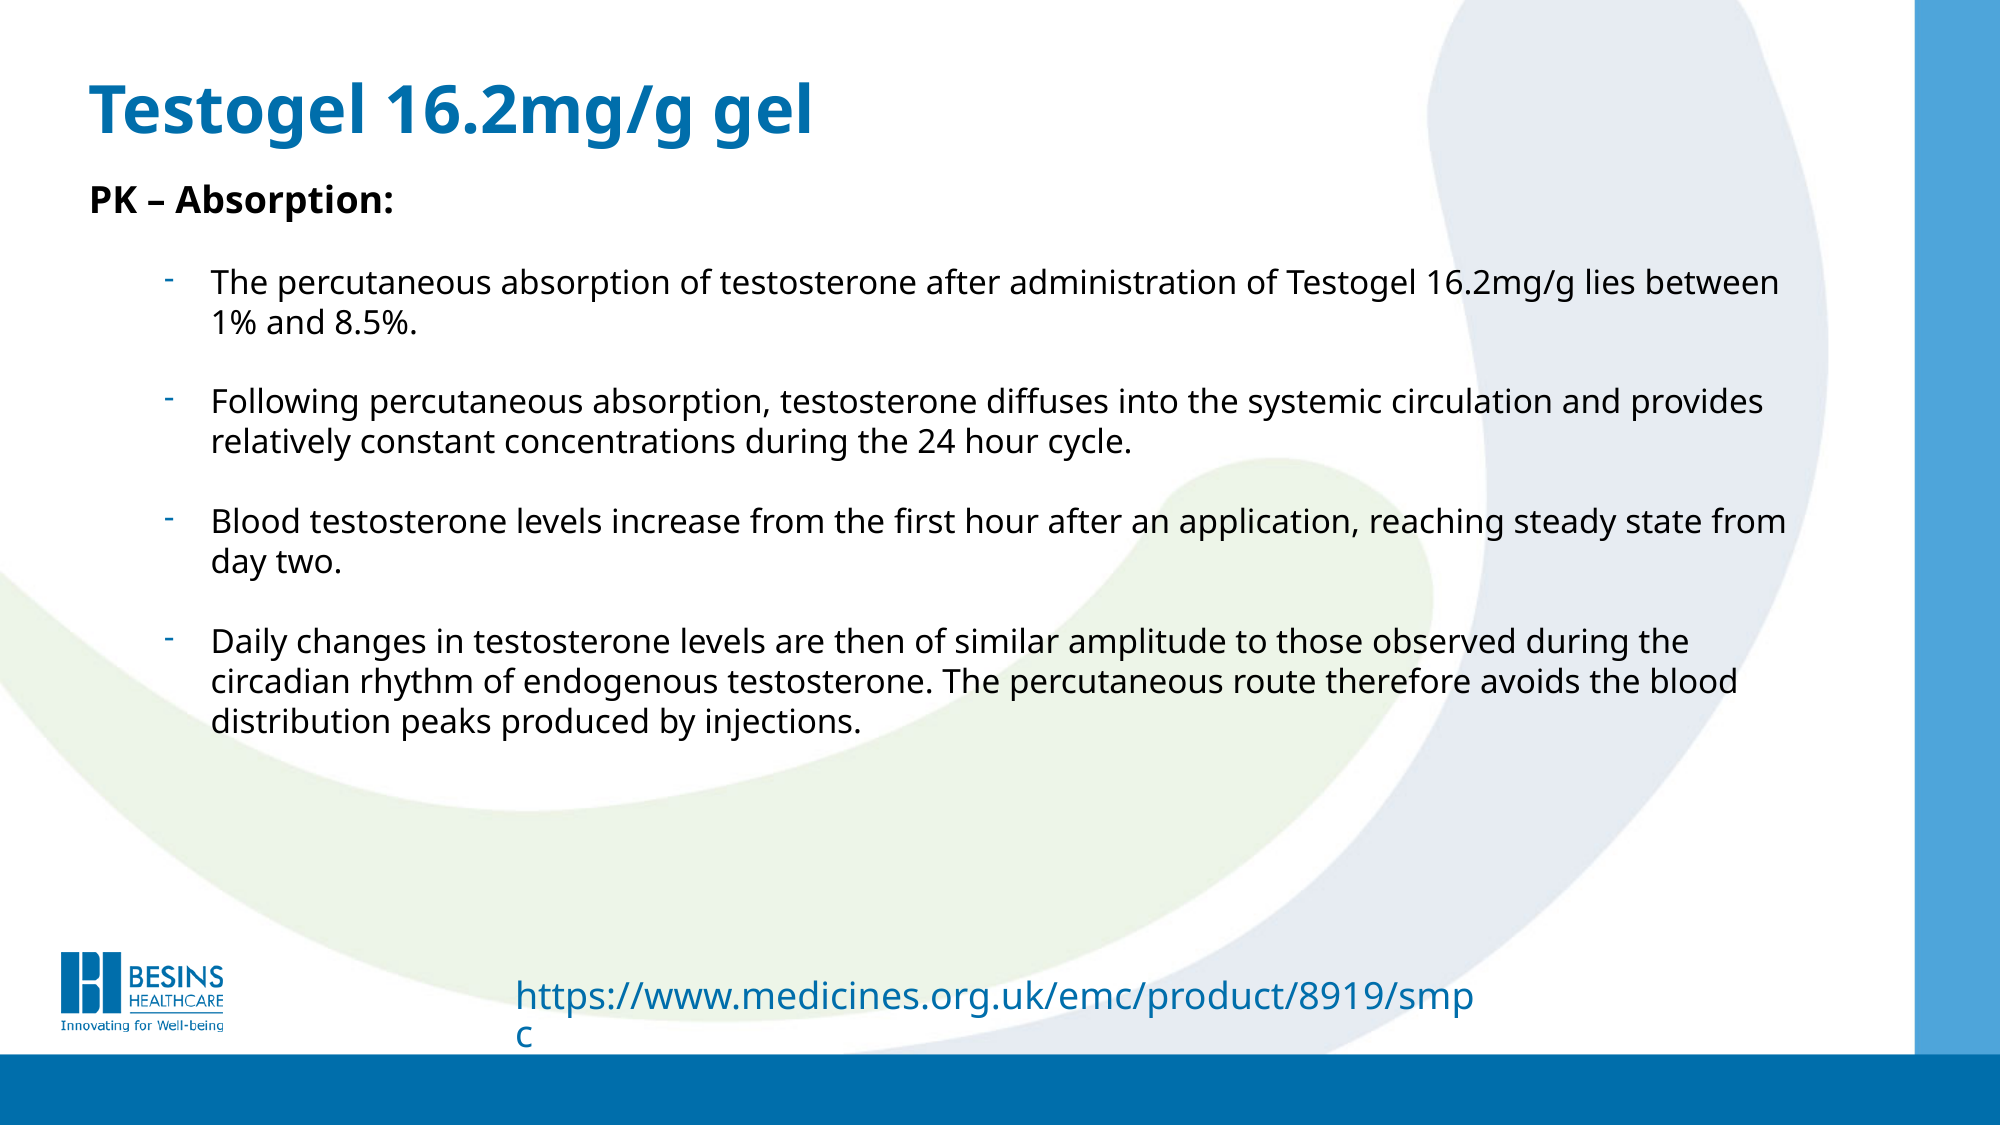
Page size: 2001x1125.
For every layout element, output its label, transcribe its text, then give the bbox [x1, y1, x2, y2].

title Testogel 16.2mg/g gel [74, 43, 1822, 168]
text_box https://www.medicines.org.uk/emc/product/8919/smpc [500, 964, 1500, 1076]
text_box PK – Absorption: The percutaneous absorption of testosterone after administration of Testogel 16.2mg/g lies between 1% and 8.5%. Following percutaneous absorption, testosterone diffuses into the systemic circulation and provides relatively constant concentrations during the 24 hour cycle. Blood testosterone levels increase from the first hour after an application, reaching steady state from day two. Daily changes in testosterone levels are then of similar amplitude to those observed during the circadian rhythm of endogenous testosterone. The percutaneous route therefore avoids the blood distribution peaks produced by injections. [73, 168, 1822, 828]
picture [0, 0, 2000, 1125]
